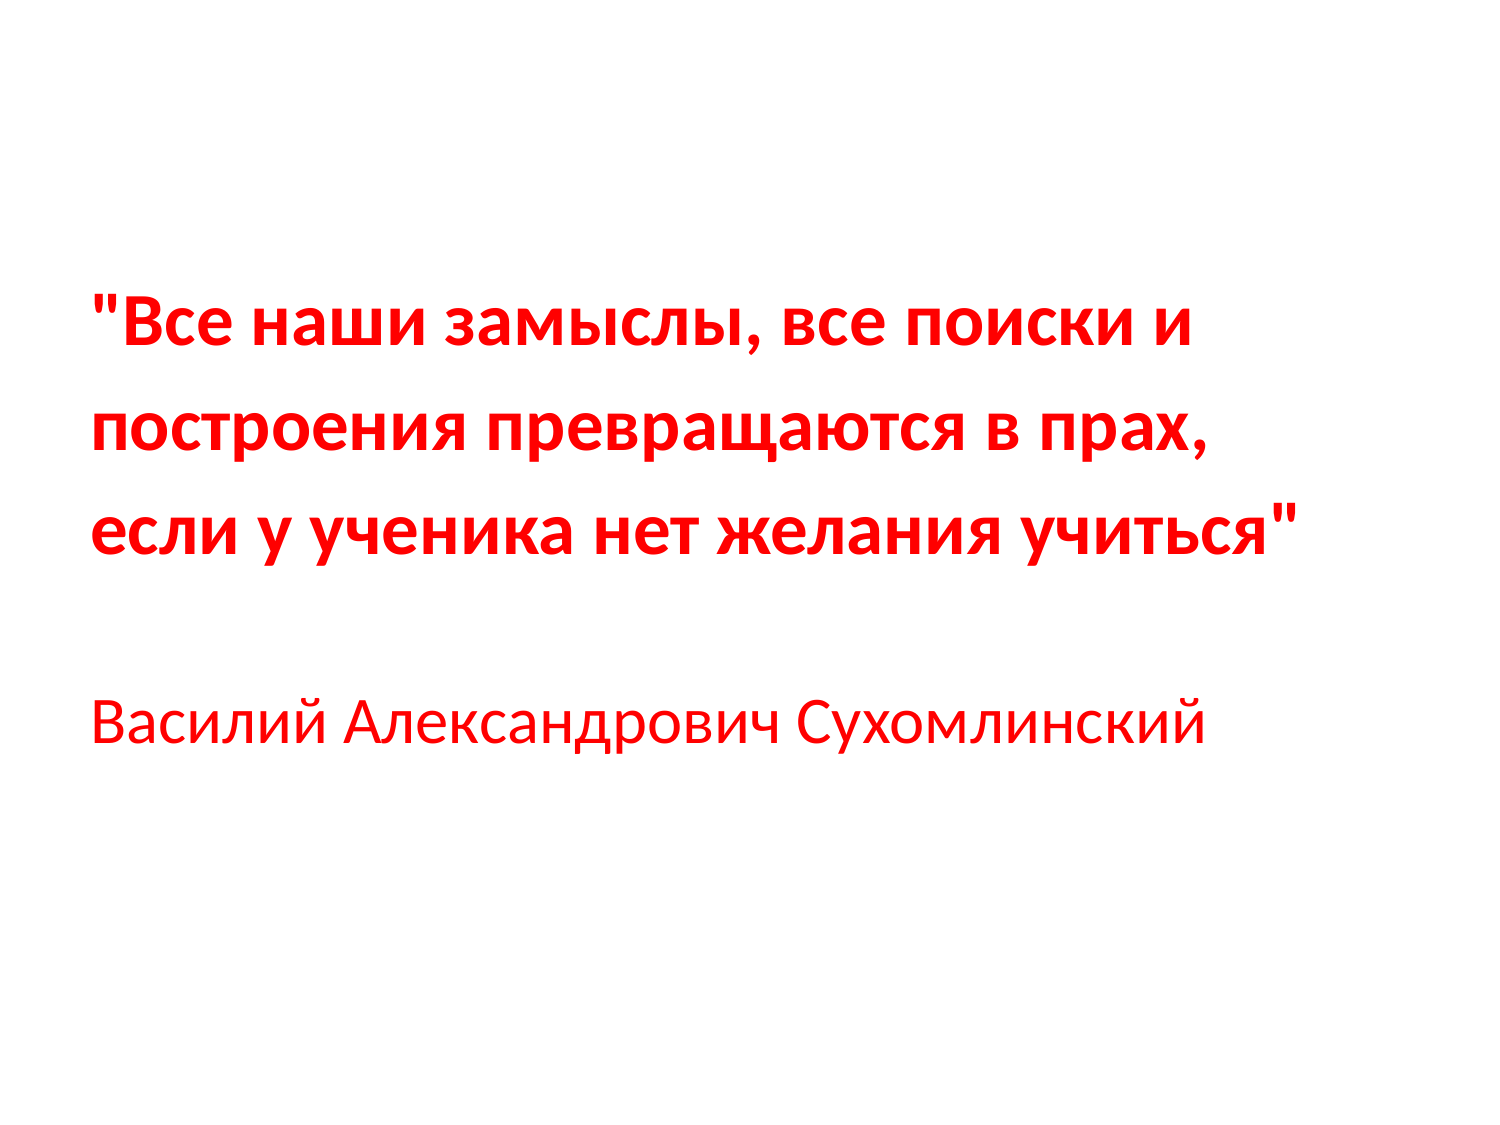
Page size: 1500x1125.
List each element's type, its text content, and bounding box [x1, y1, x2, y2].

list "Все наши замыслы, все поиски и построения превращаются в прах, если у ученика нет желания учиться" Василий Александрович Сухомлинский [75, 262, 1425, 1005]
